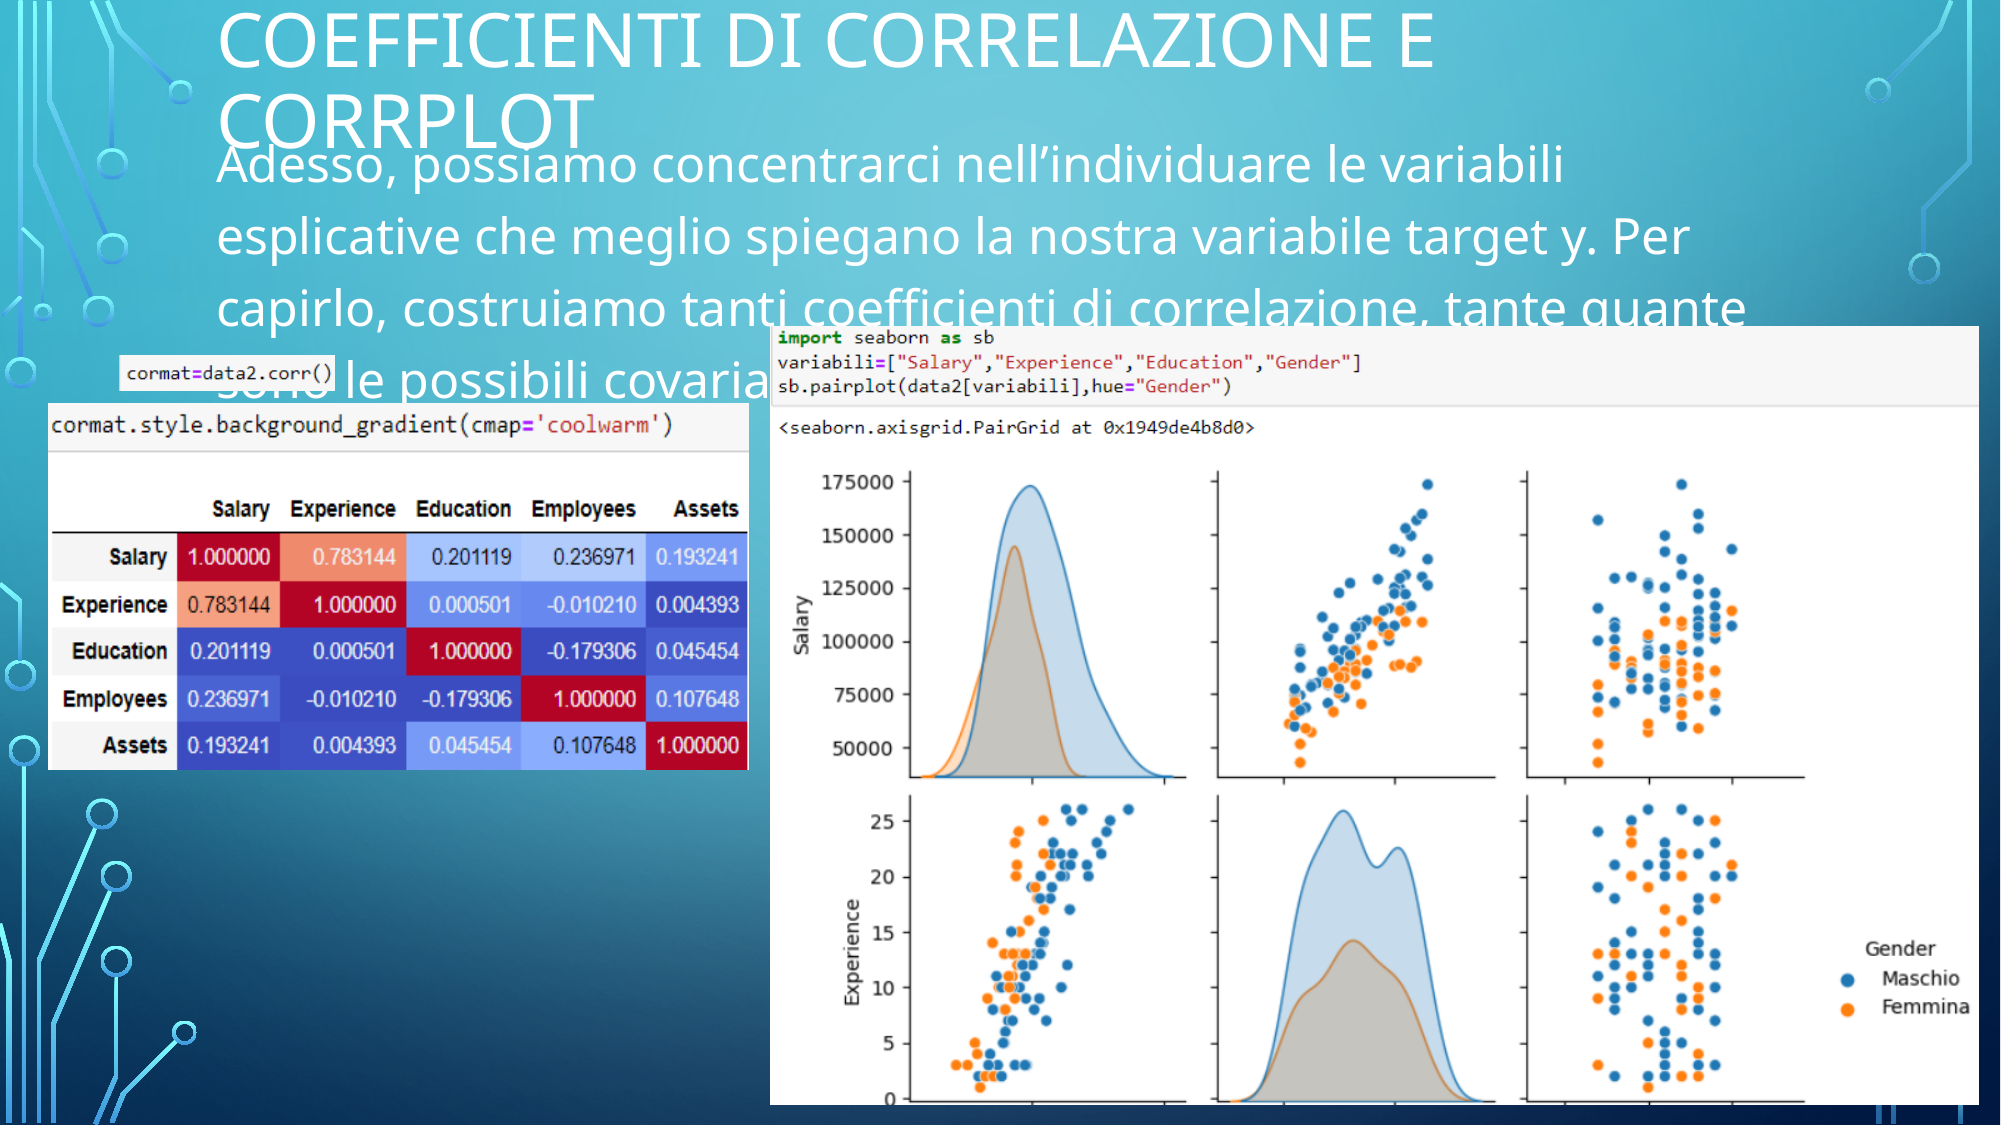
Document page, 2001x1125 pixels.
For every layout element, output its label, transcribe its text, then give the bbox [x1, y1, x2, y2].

picture [47, 403, 749, 770]
list Adesso, possiamo concentrarci nell’individuare le variabili esplicative che meglio spiegano la nostra variabile target y. Per capirlo, costruiamo tanti coefficienti di correlazione, tante quante sono le possibili covariate. [201, 113, 1826, 695]
picture [119, 355, 335, 392]
title COEFFICIENTI DI CORRELAZIONE E CORRPLOT [201, 0, 1826, 113]
picture [769, 326, 1980, 1105]
